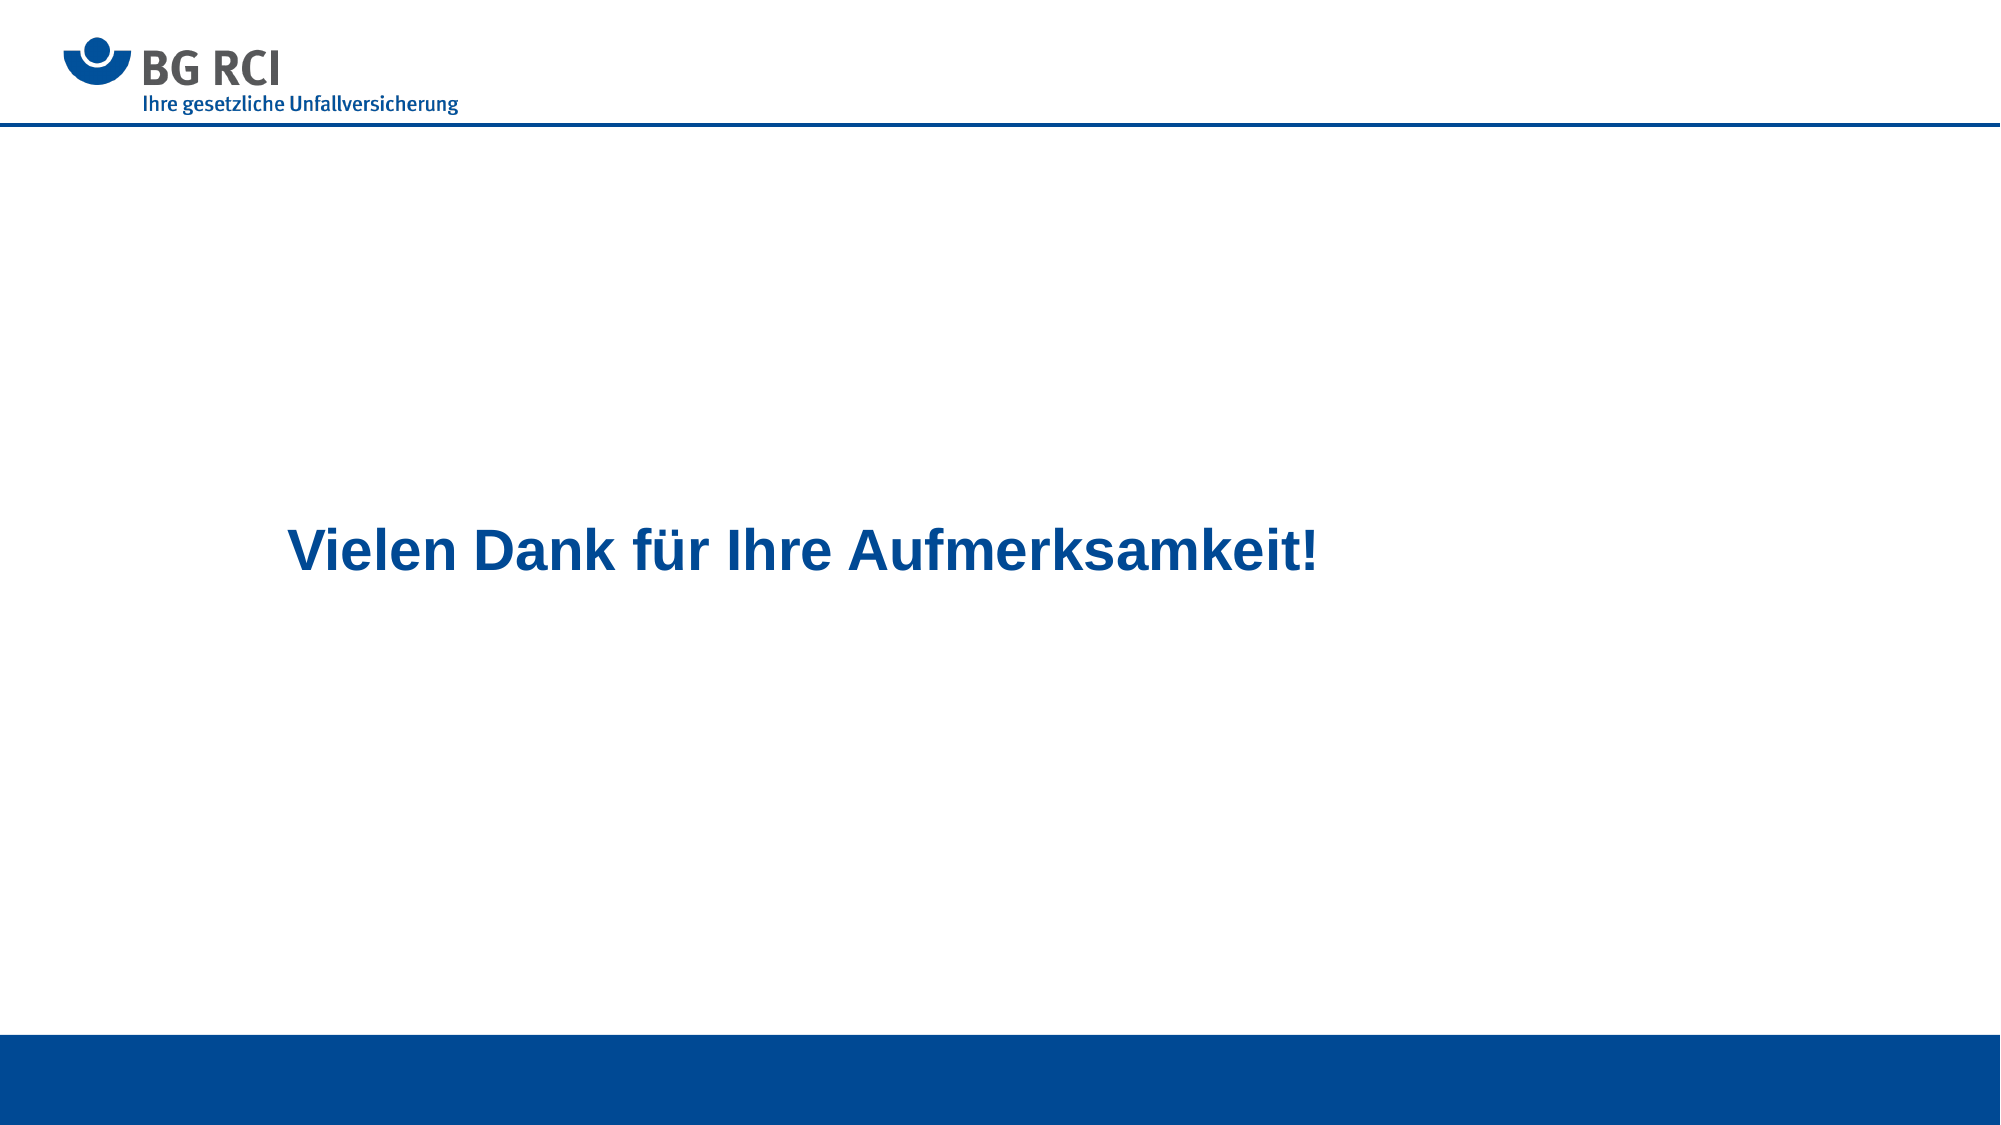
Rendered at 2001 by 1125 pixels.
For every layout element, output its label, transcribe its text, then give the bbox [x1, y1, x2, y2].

title Vielen Dank für Ihre Aufmerksamkeit! [287, 519, 2000, 606]
